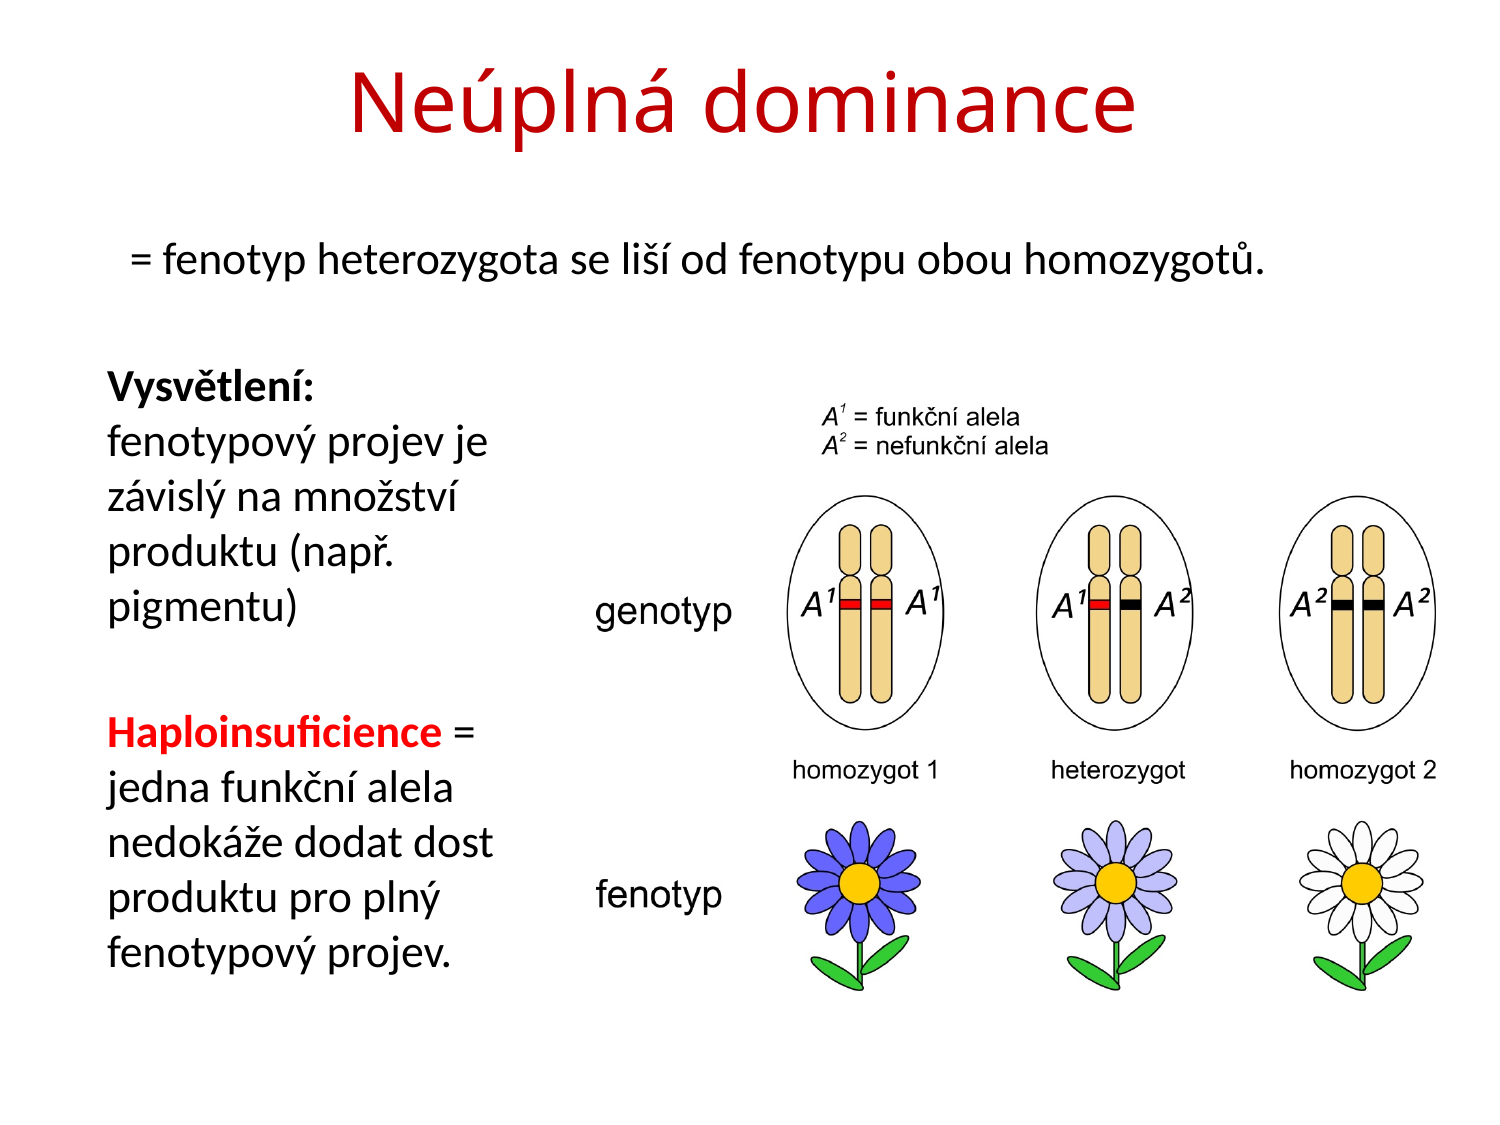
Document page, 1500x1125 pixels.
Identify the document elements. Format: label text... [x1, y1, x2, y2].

picture [596, 403, 1436, 991]
text_box Haploinsuficience = jedna funkční alela nedokáže dodat dost produktu pro plný fenotypový projev. [92, 694, 562, 1039]
text_box = fenotyp heterozygota se liší od fenotypu obou homozygotů. [115, 221, 1413, 292]
title Neúplná dominance [96, 0, 1390, 215]
text_box Vysvětlení: fenotypový projev je závislý na množství produktu (např. pigmentu) [92, 348, 539, 694]
